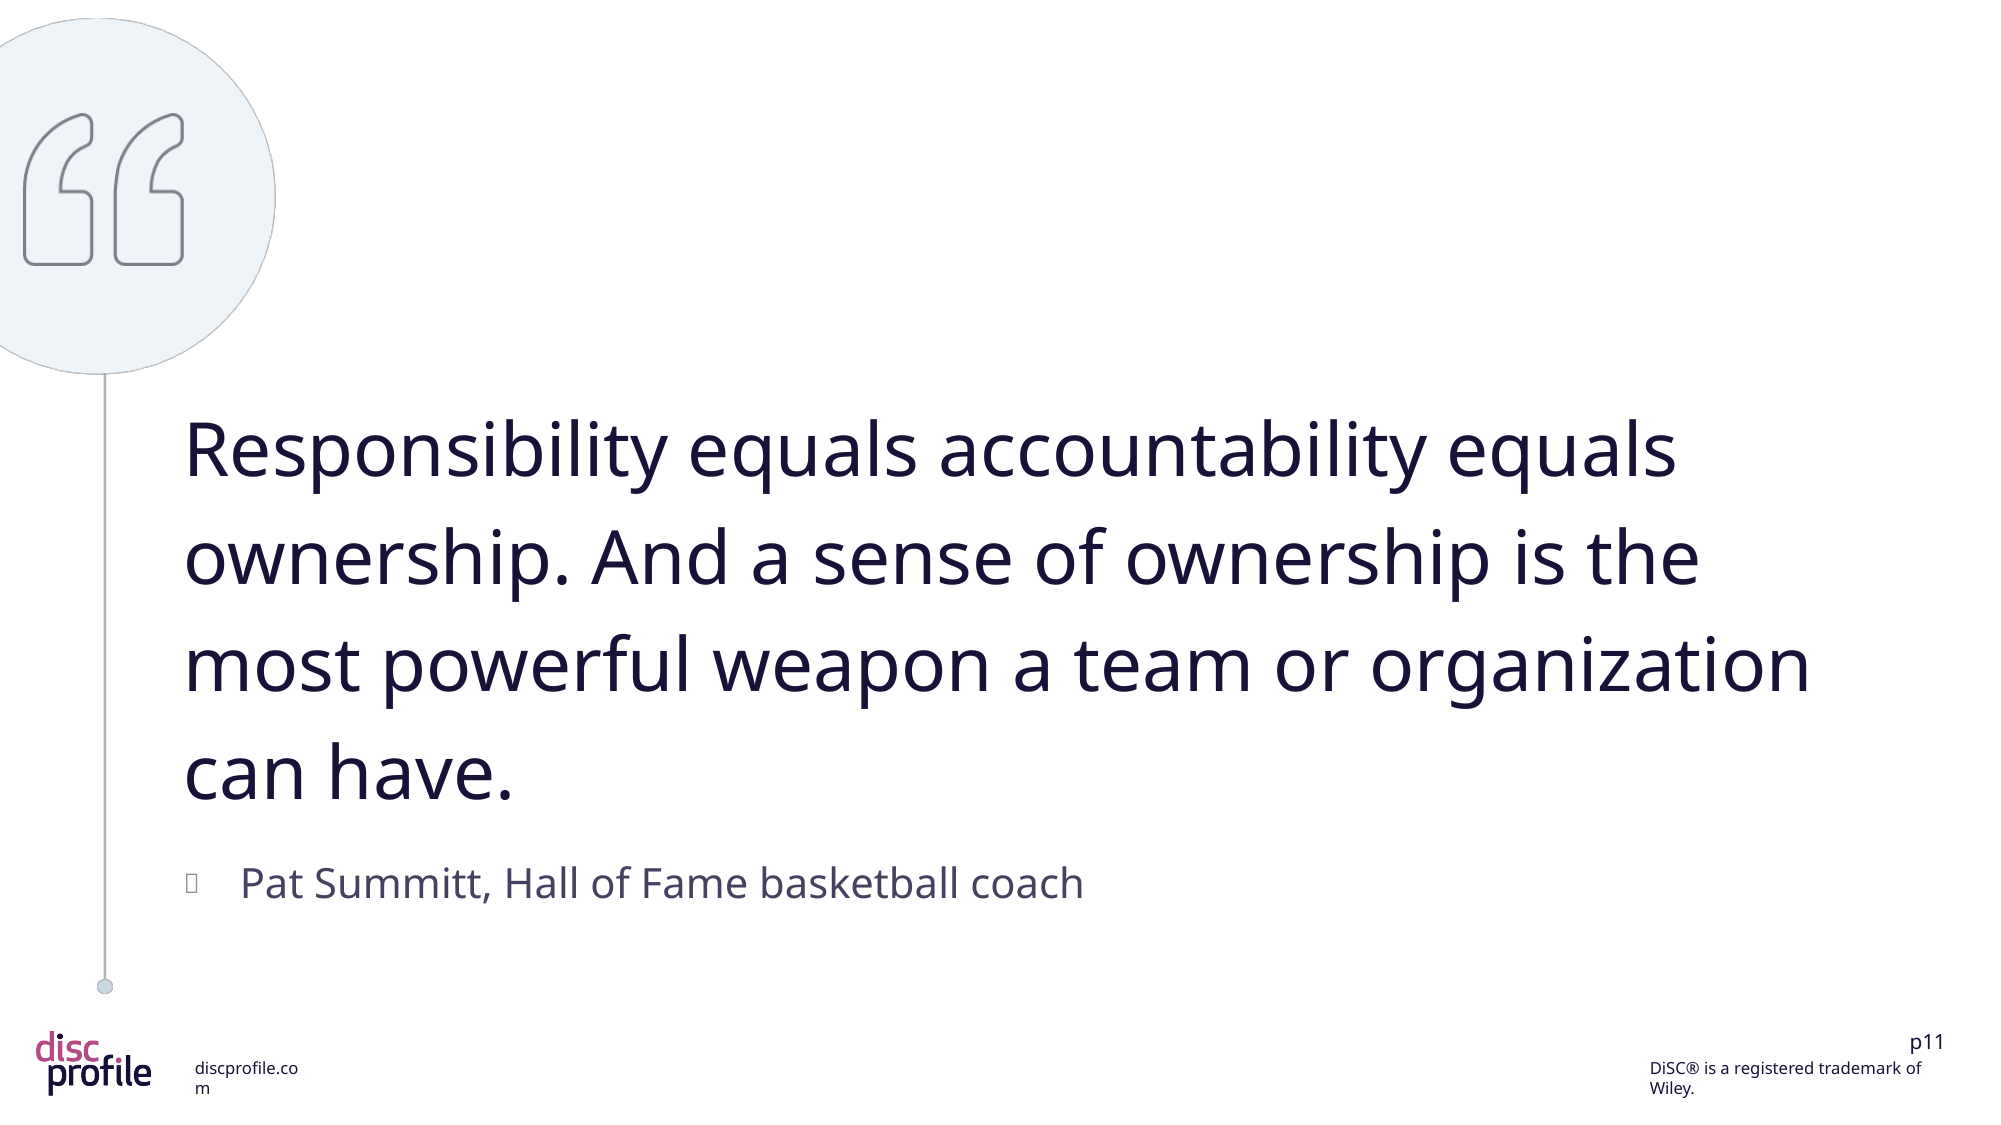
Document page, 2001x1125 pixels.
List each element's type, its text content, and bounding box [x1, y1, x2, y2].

picture [0, 18, 276, 994]
list Pat Summitt, Hall of Fame basketball coach [183, 855, 1871, 992]
picture [29, 1020, 158, 1106]
list Responsibility equals accountability equals ownership. And a sense of ownership is the most powerful weapon a team or organization can have. [183, 374, 1872, 824]
